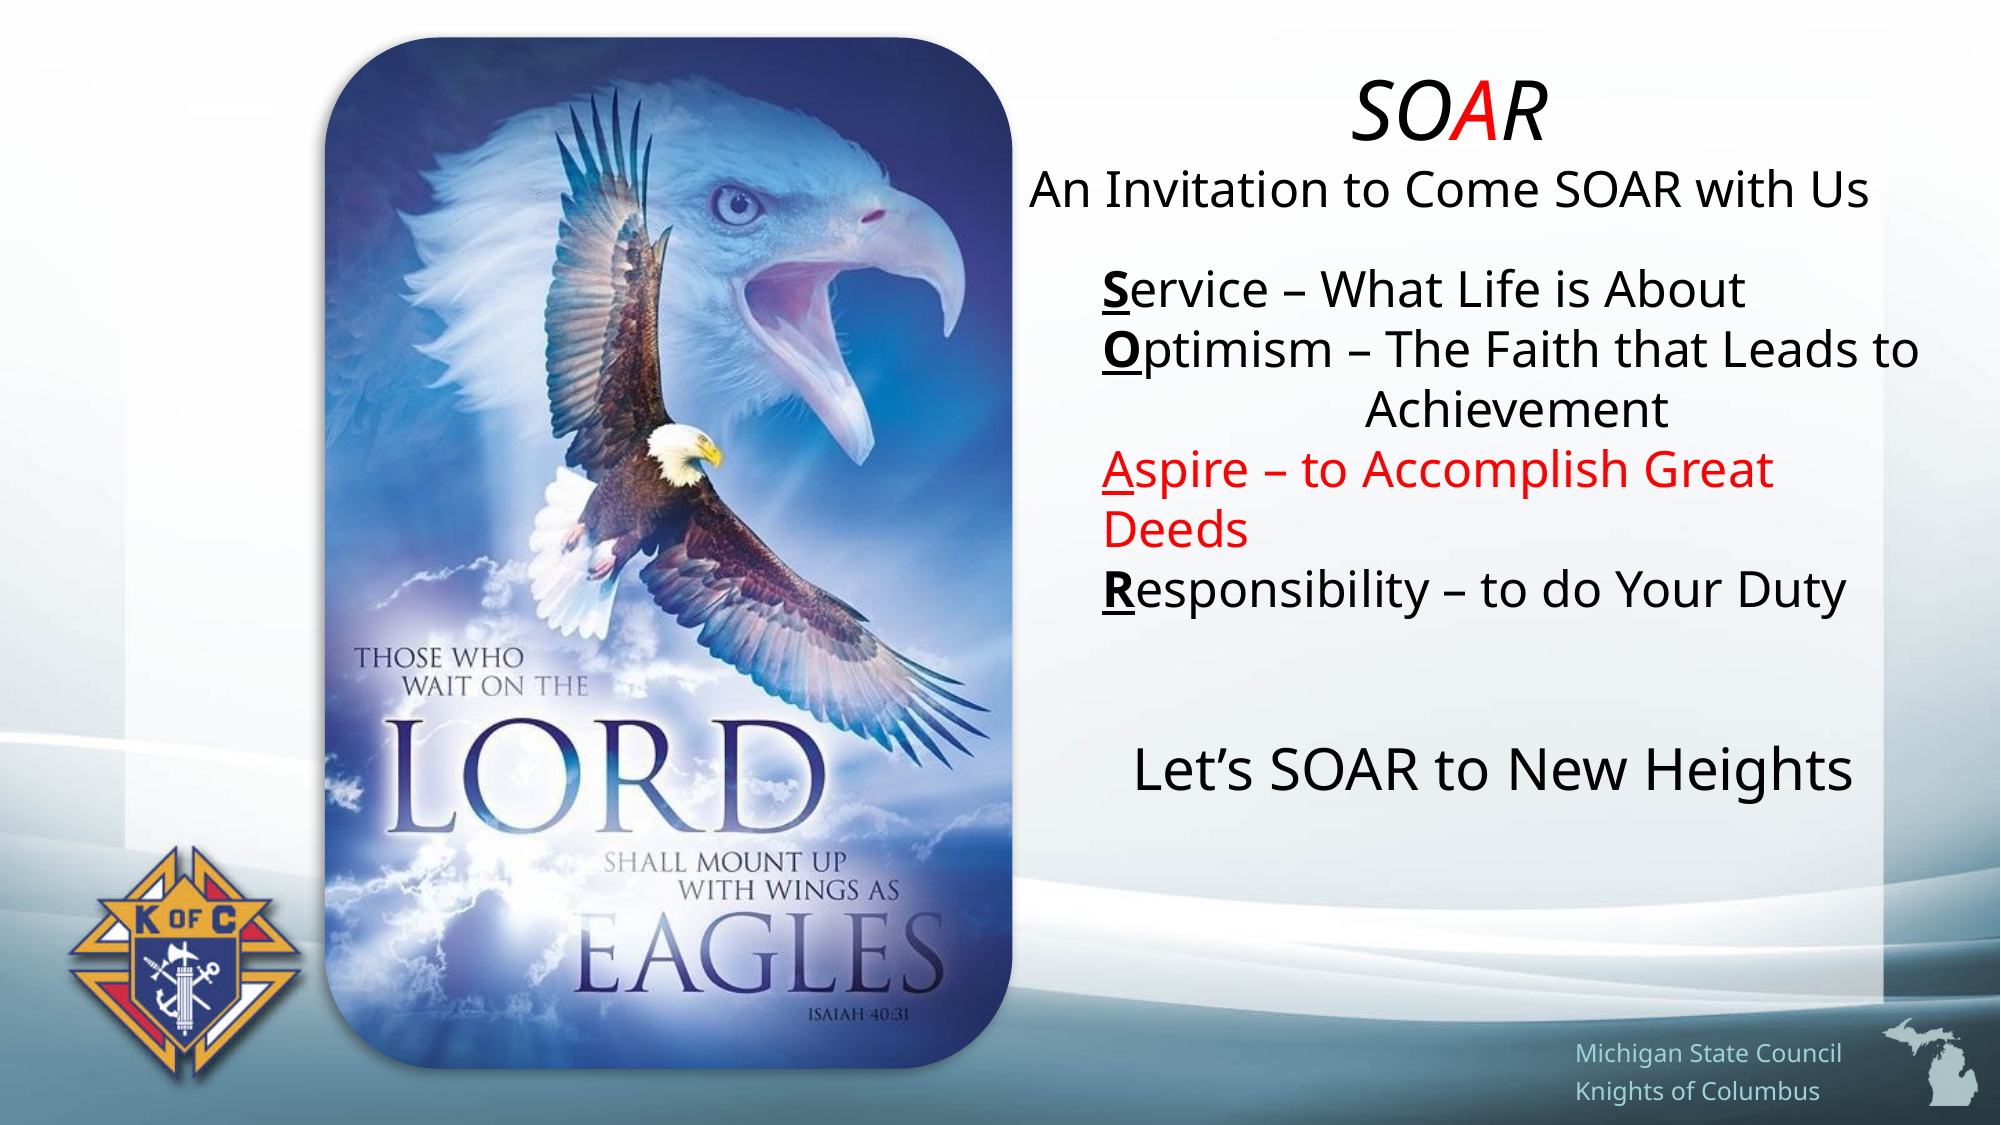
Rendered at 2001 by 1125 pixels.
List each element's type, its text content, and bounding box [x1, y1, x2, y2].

text_box Service – What Life is About Optimism – The Faith that Leads to Achievement Aspire – to Accomplish Great Deeds Responsibility – to do Your Duty [1087, 249, 1950, 670]
picture [0, 0, 2000, 1125]
text_box SOAR An Invitation to Come SOAR with Us [1016, 50, 1913, 225]
text_box Let’s SOAR to New Heights [1049, 725, 1938, 810]
